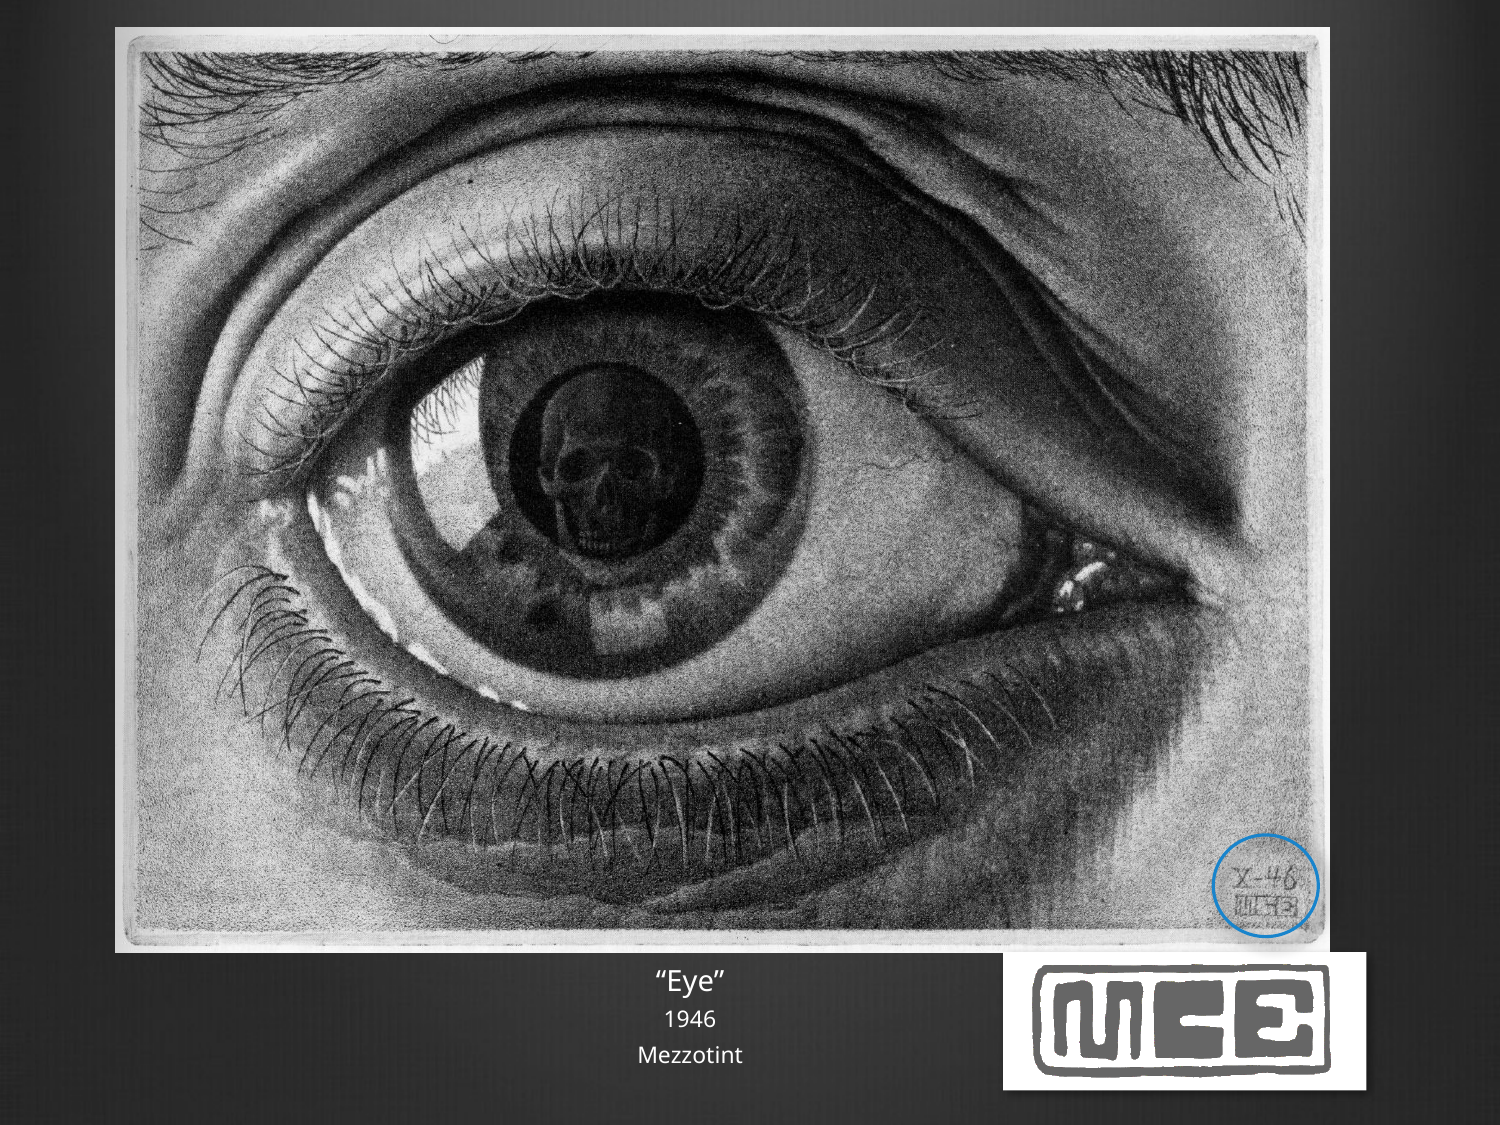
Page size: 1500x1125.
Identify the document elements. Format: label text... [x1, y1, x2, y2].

picture [115, 27, 1359, 1102]
text_box [1003, 1005, 1007, 1091]
text_box “Eye” 1946 Mezzotint [362, 1005, 1016, 1121]
